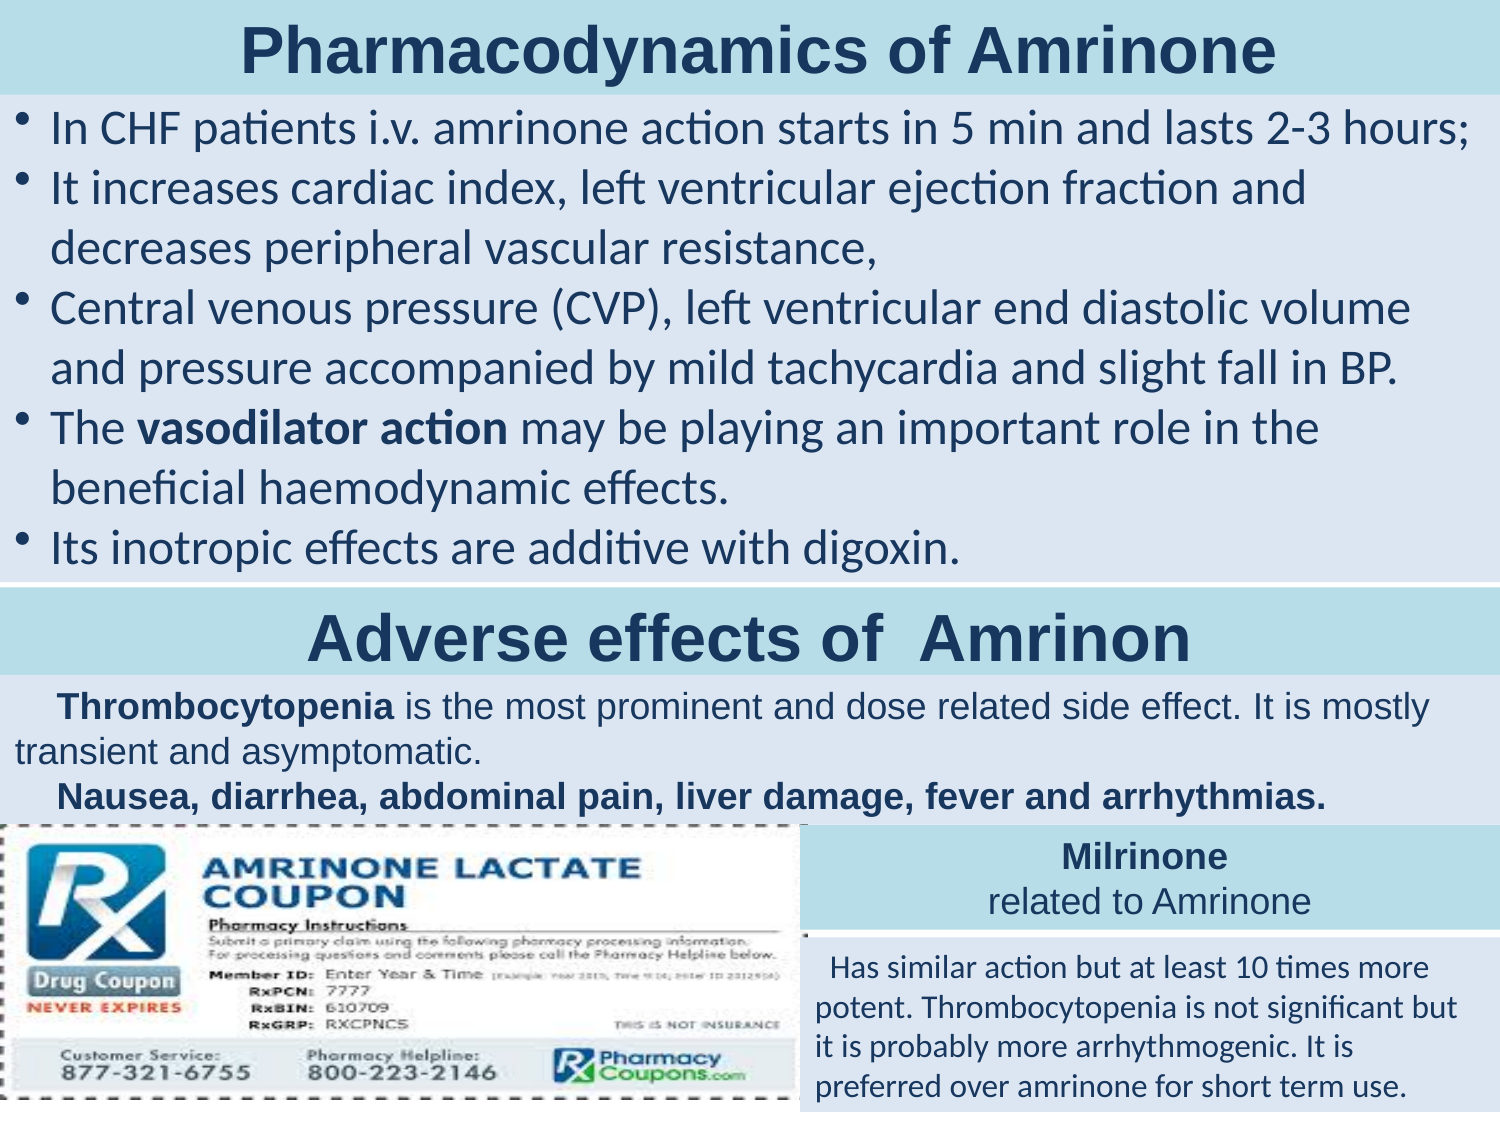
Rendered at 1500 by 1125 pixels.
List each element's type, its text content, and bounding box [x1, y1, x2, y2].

text_box Milrinone related to Amrinone [808, 824, 1500, 930]
text_box [162, 112, 1250, 168]
text_box Thrombocytopenia is the most prominent and dose related side effect. It is mostly transient and asymptomatic. Nausea, diarrhea, abdominal pain, liver damage, fever and arrhythmias. [0, 674, 1500, 824]
text_box In CHF patients i.v. amrinone action starts in 5 min and lasts 2-3 hours; It increases cardiac index, left ventricular ejection fraction and decreases peripheral vascular resistance, Central venous pressure (CVP), left ventricular end diastolic volume and pressure accompanied by mild tachycardia and slight fall in BP. The vasodilator action may be playing an important role in the beneficial haemodynamic effects. Its inotropic effects are additive with digoxin. [0, 95, 1500, 583]
picture [0, 824, 808, 1101]
text_box Pharmacodynamics of Amrinone [0, 0, 1500, 95]
text_box Adverse effects of Amrinon [0, 587, 1500, 674]
text_box Has similar action but at least 10 times more potent. Thrombocytopenia is not significant but it is probably more arrhythmogenic. It is preferred over amrinone for short term use. [800, 937, 1500, 1112]
